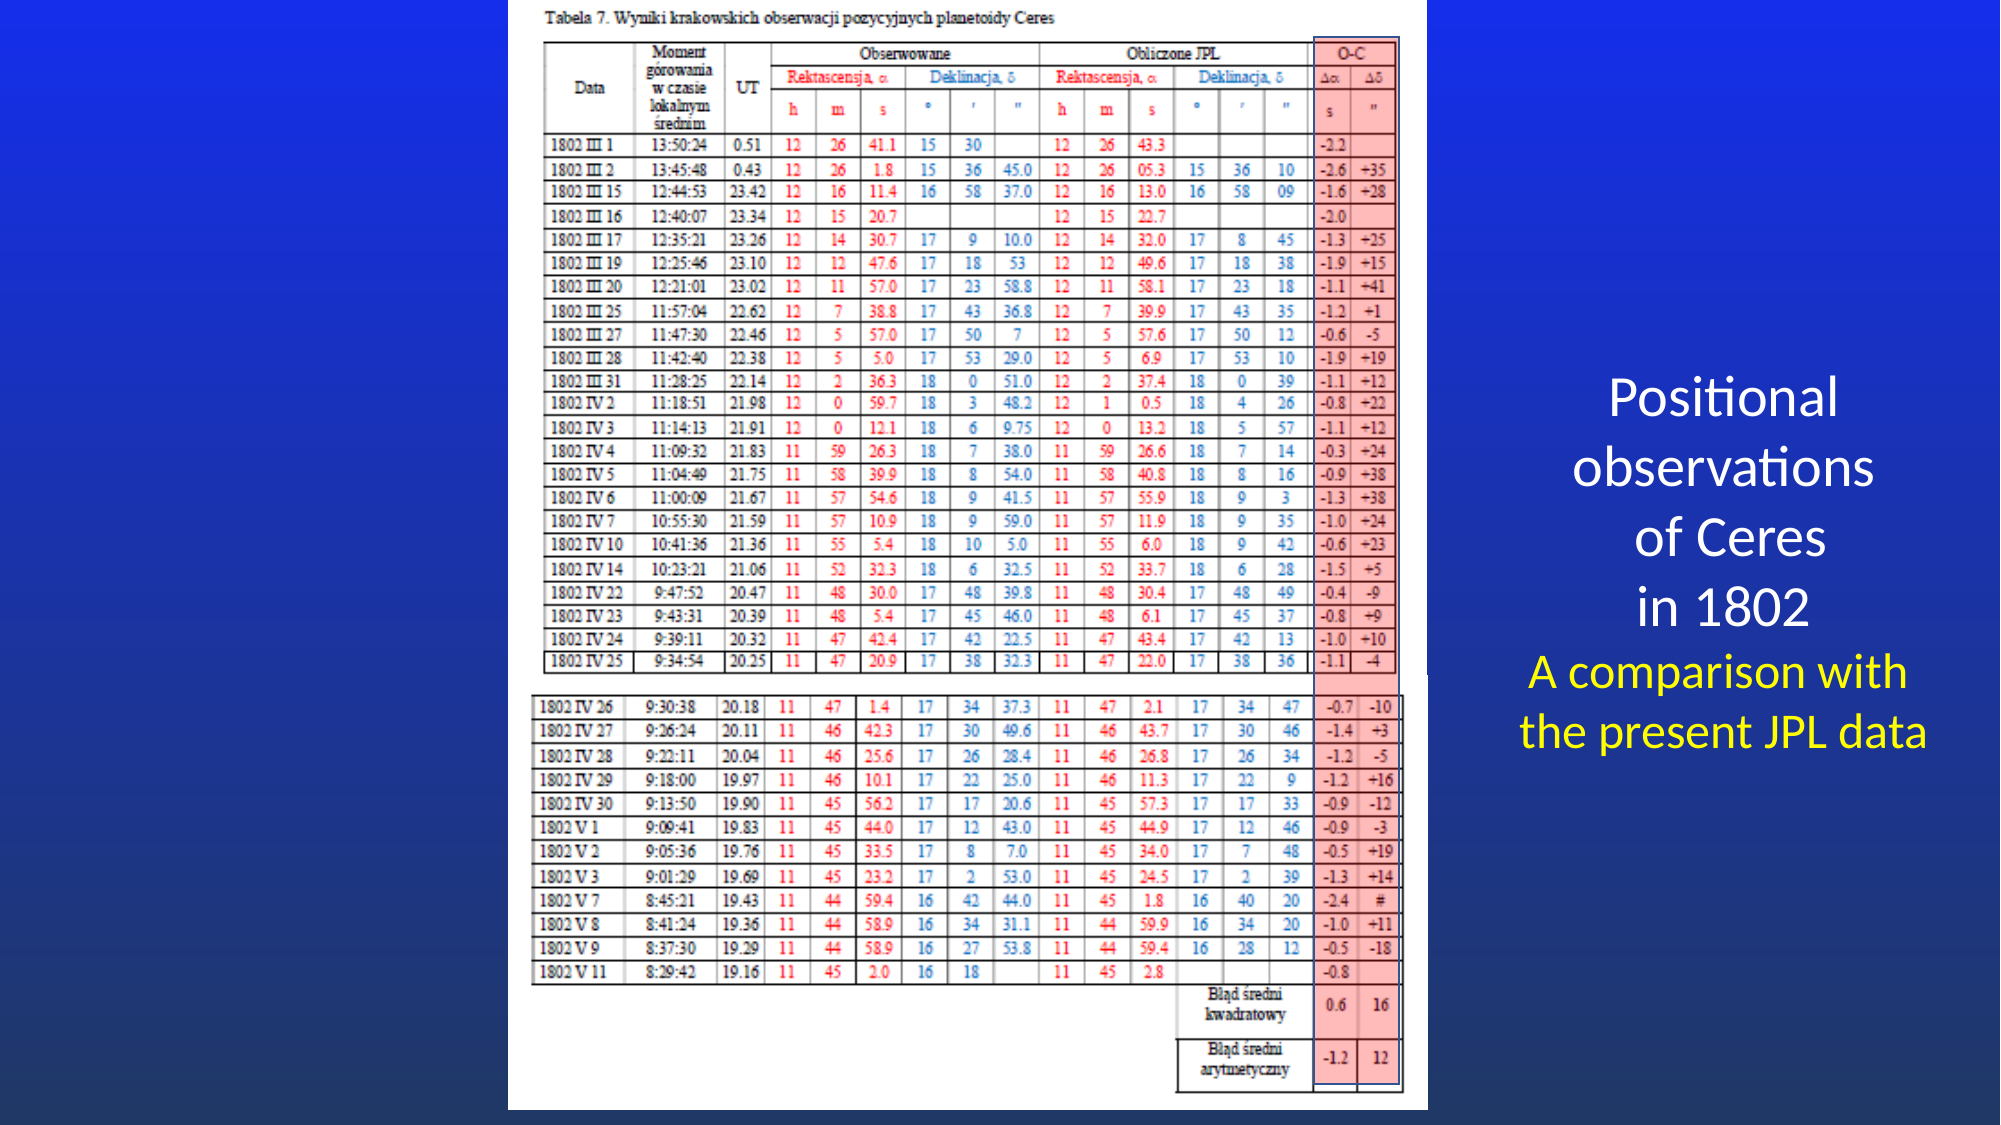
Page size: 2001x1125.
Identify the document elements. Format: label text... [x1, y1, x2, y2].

picture [508, 0, 1428, 1110]
text_box Positional observations of Ceres in 1802 A comparison with the present JPL data [1476, 351, 1973, 766]
